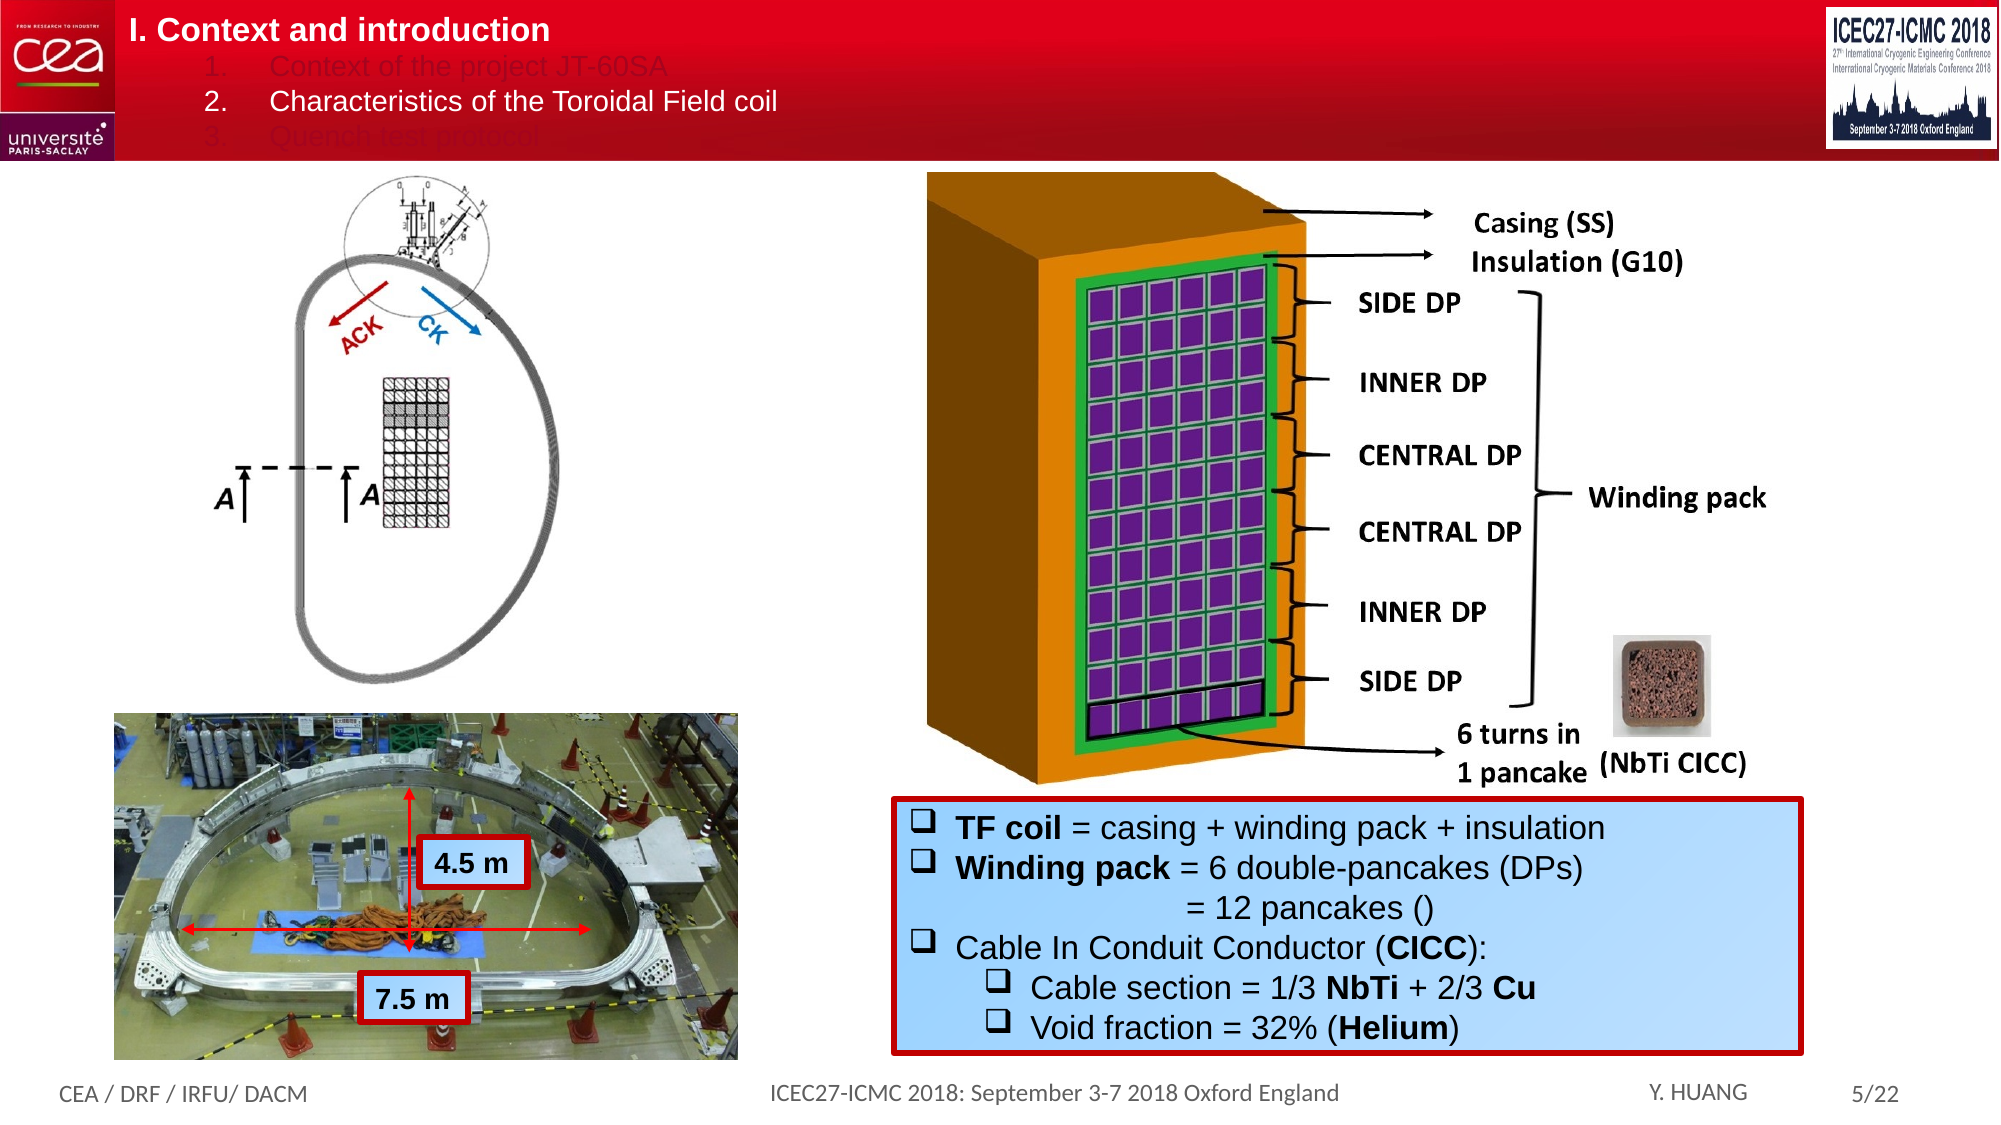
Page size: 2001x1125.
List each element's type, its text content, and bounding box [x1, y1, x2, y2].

picture [0, 0, 2001, 161]
text_box I. Context and introduction Context of the project JT-60SA Characteristics of the Toroidal Field coil Quench test protocol [114, 0, 1827, 160]
picture [923, 172, 1772, 788]
picture [206, 170, 567, 691]
picture [113, 713, 738, 1061]
